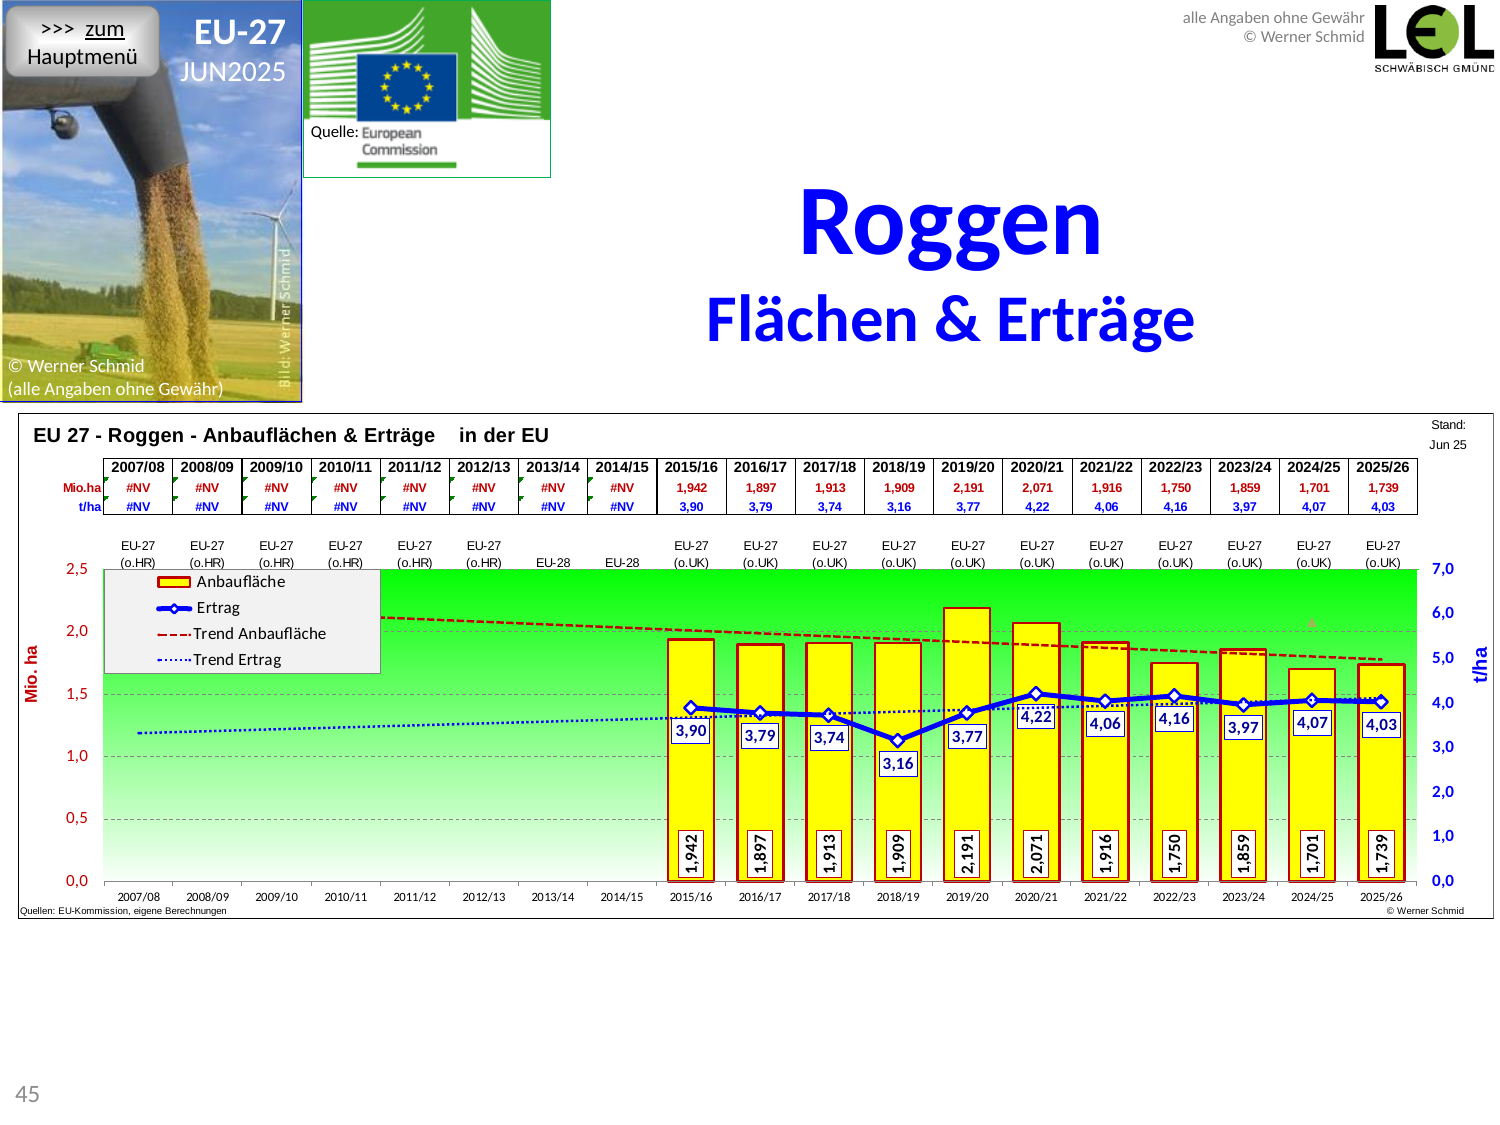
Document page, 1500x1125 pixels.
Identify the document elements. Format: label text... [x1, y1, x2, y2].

text_box >>> zum Hauptmenü [3, 3, 162, 79]
text_box Roggen Flächen & Erträge [691, 147, 1211, 363]
slide_number 45 [0, 1062, 350, 1123]
picture [1375, 5, 1495, 72]
picture [17, 413, 1495, 920]
picture [0, 0, 301, 401]
picture [0, 0, 305, 403]
picture [304, 1, 550, 177]
